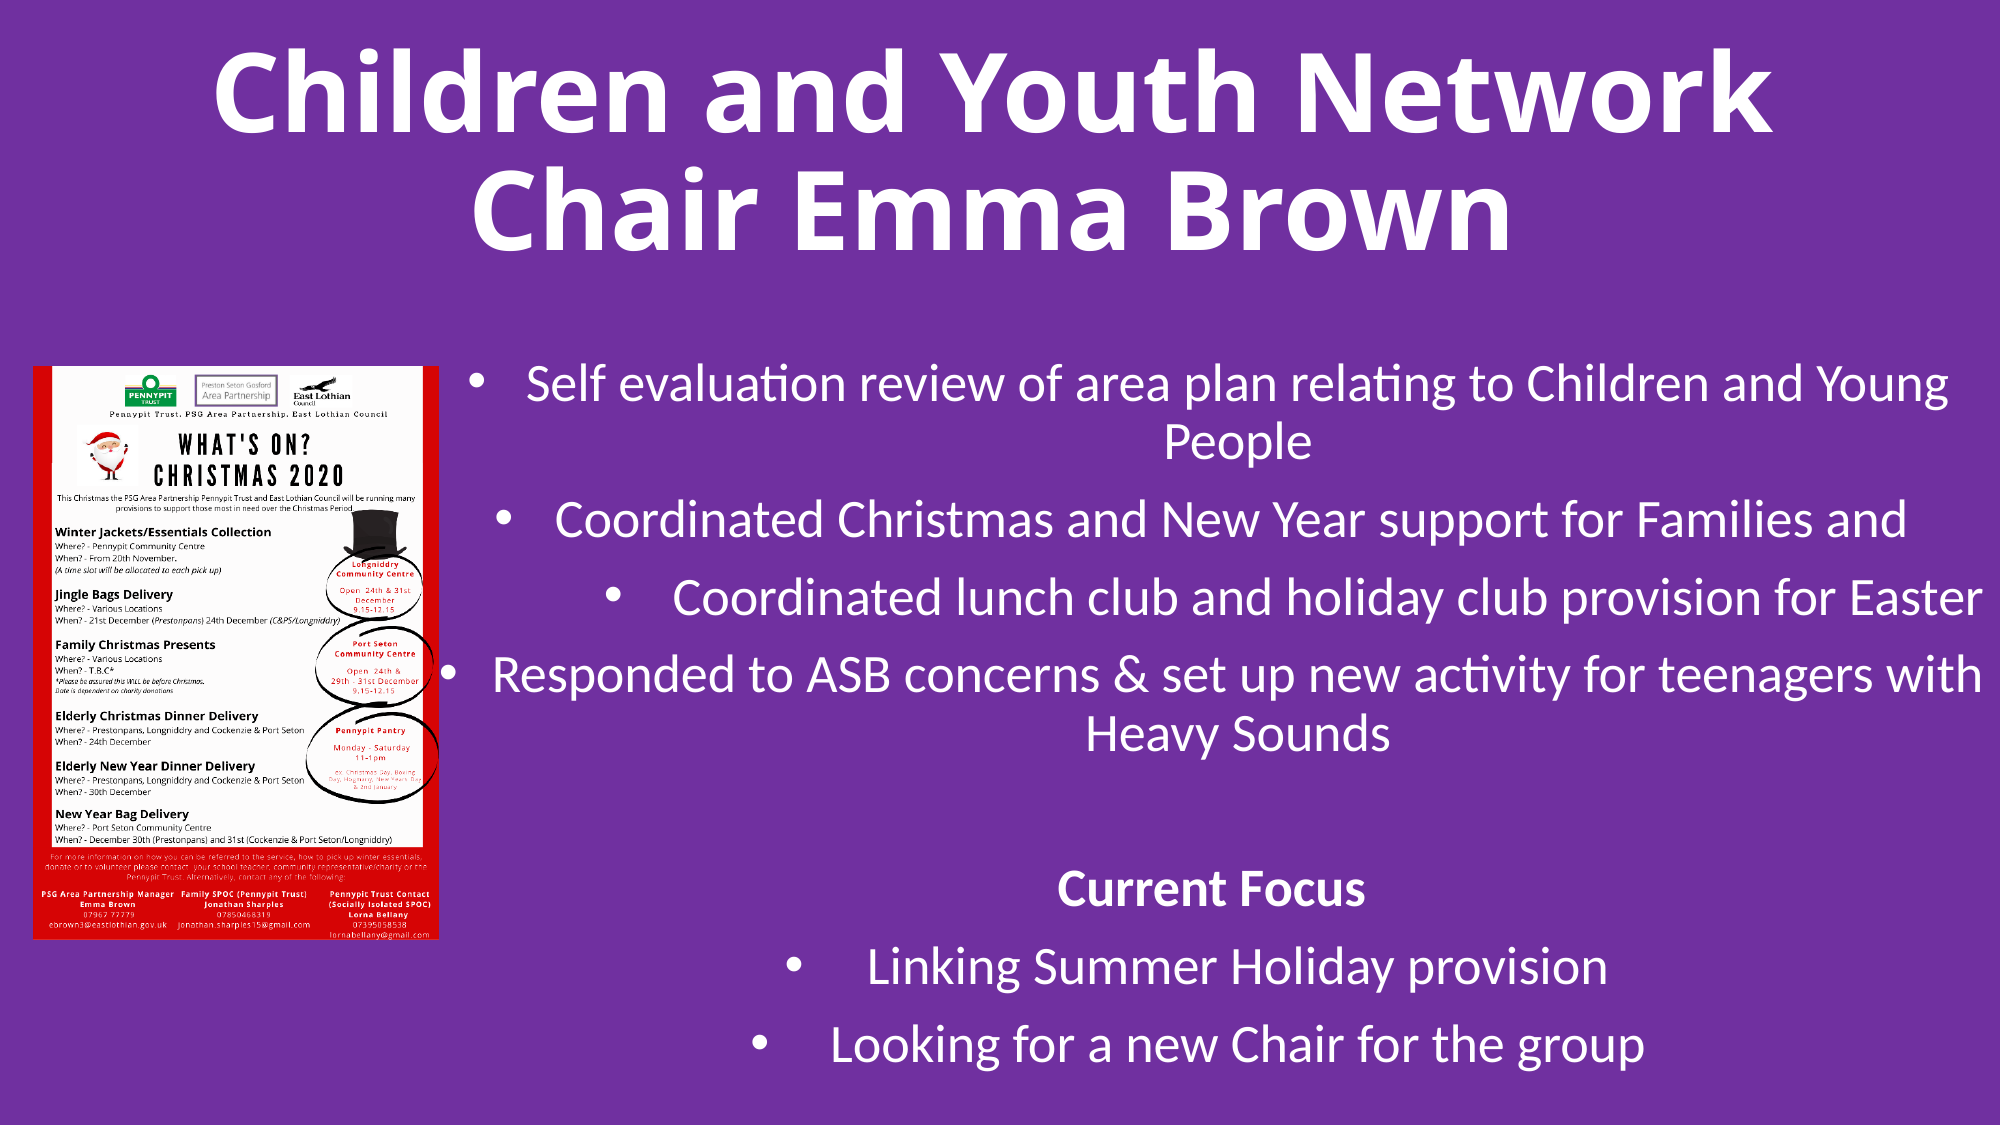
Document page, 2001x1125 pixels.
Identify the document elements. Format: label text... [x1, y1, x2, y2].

title Children and Youth Network Chair Emma Brown [0, 27, 2000, 283]
subtitle Self evaluation review of area plan relating to Children and Young People Coordinated Christmas and New Year support for Families and Coordinated lunch club and holiday club provision for Easter Responded to ASB concerns & set up new activity for teenagers with Heavy Sounds Current Focus Linking Summer Holiday provision Looking for a new Chair for the group [423, 346, 2000, 1087]
picture [33, 366, 439, 940]
